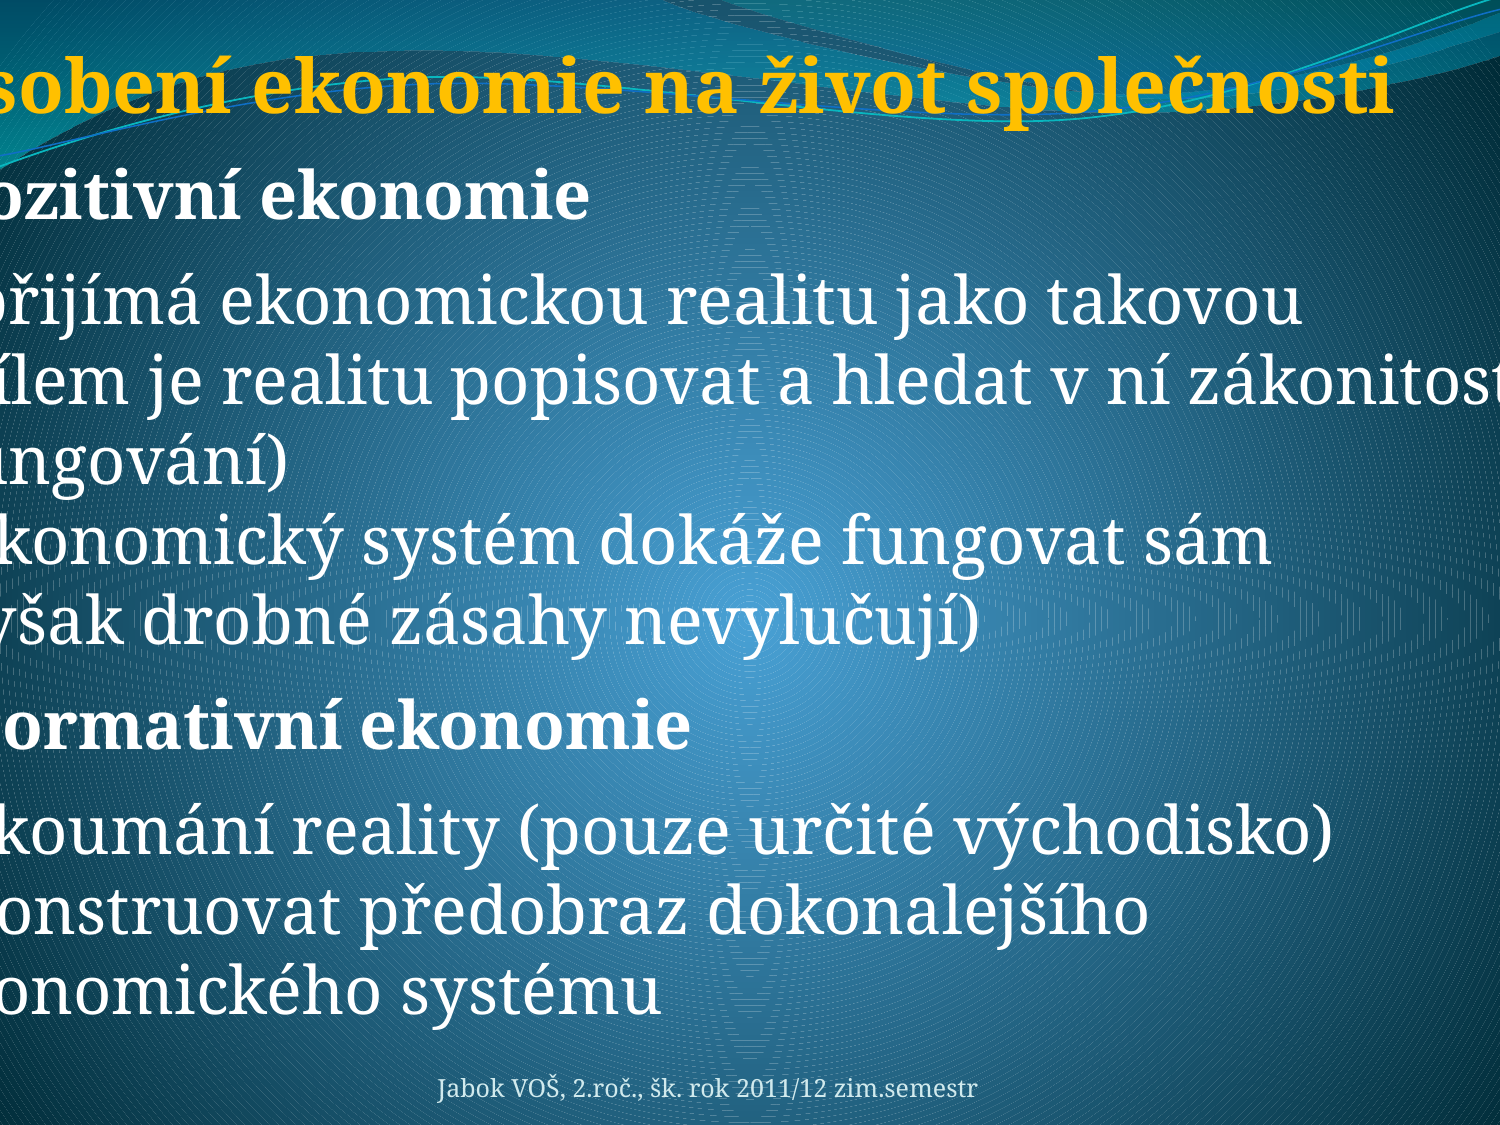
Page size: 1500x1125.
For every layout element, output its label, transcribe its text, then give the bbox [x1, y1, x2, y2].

text_box Působení ekonomie na život společnosti pozitivní ekonomie přijímá ekonomickou realitu jako takovou cílem je realitu popisovat a hledat v ní zákonitosti (fungování) ekonomický systém dokáže fungovat sám (avšak drobné zásahy nevylučují) 2. normativní ekonomie zkoumání reality (pouze určité východisko) konstruovat předobraz dokonalejšího ekonomického systému [0, 30, 1500, 1125]
